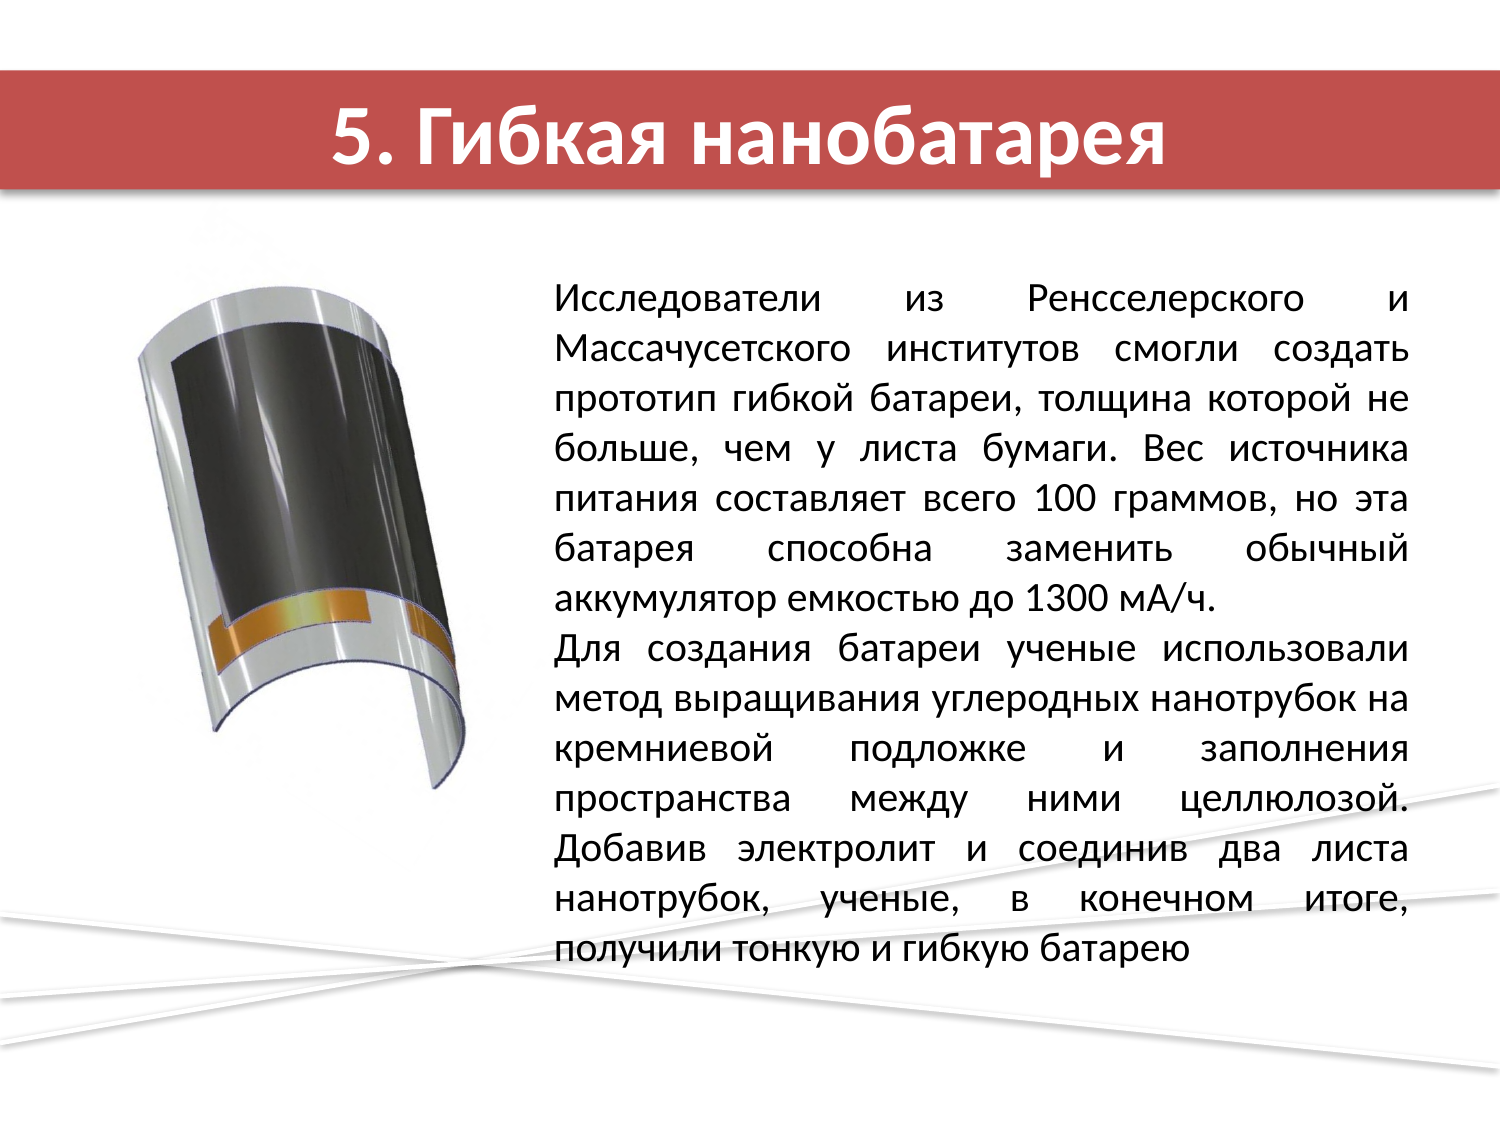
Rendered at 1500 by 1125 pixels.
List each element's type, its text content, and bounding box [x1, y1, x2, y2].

list Исследователи из Ренсселерского и Массачусетского институтов смогли создать прототип гибкой батареи, толщина которой не больше, чем у листа бумаги. Вес источника питания составляет всего 100 граммов, но эта батарея способна заменить обычный аккумулятор емкостью до 1300 мА/ч. Для создания батареи ученые использовали метод выращивания углеродных нанотрубок на кремниевой подложке и заполнения пространства между ними целлюлозой. Добавив электролит и соединив два листа нанотрубок, ученые, в конечном итоге, получили тонкую и гибкую батарею [539, 262, 1425, 783]
picture [0, 201, 578, 784]
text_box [0, 784, 1500, 1067]
text_box 5. Гибкая нанобатарея [0, 70, 1500, 190]
